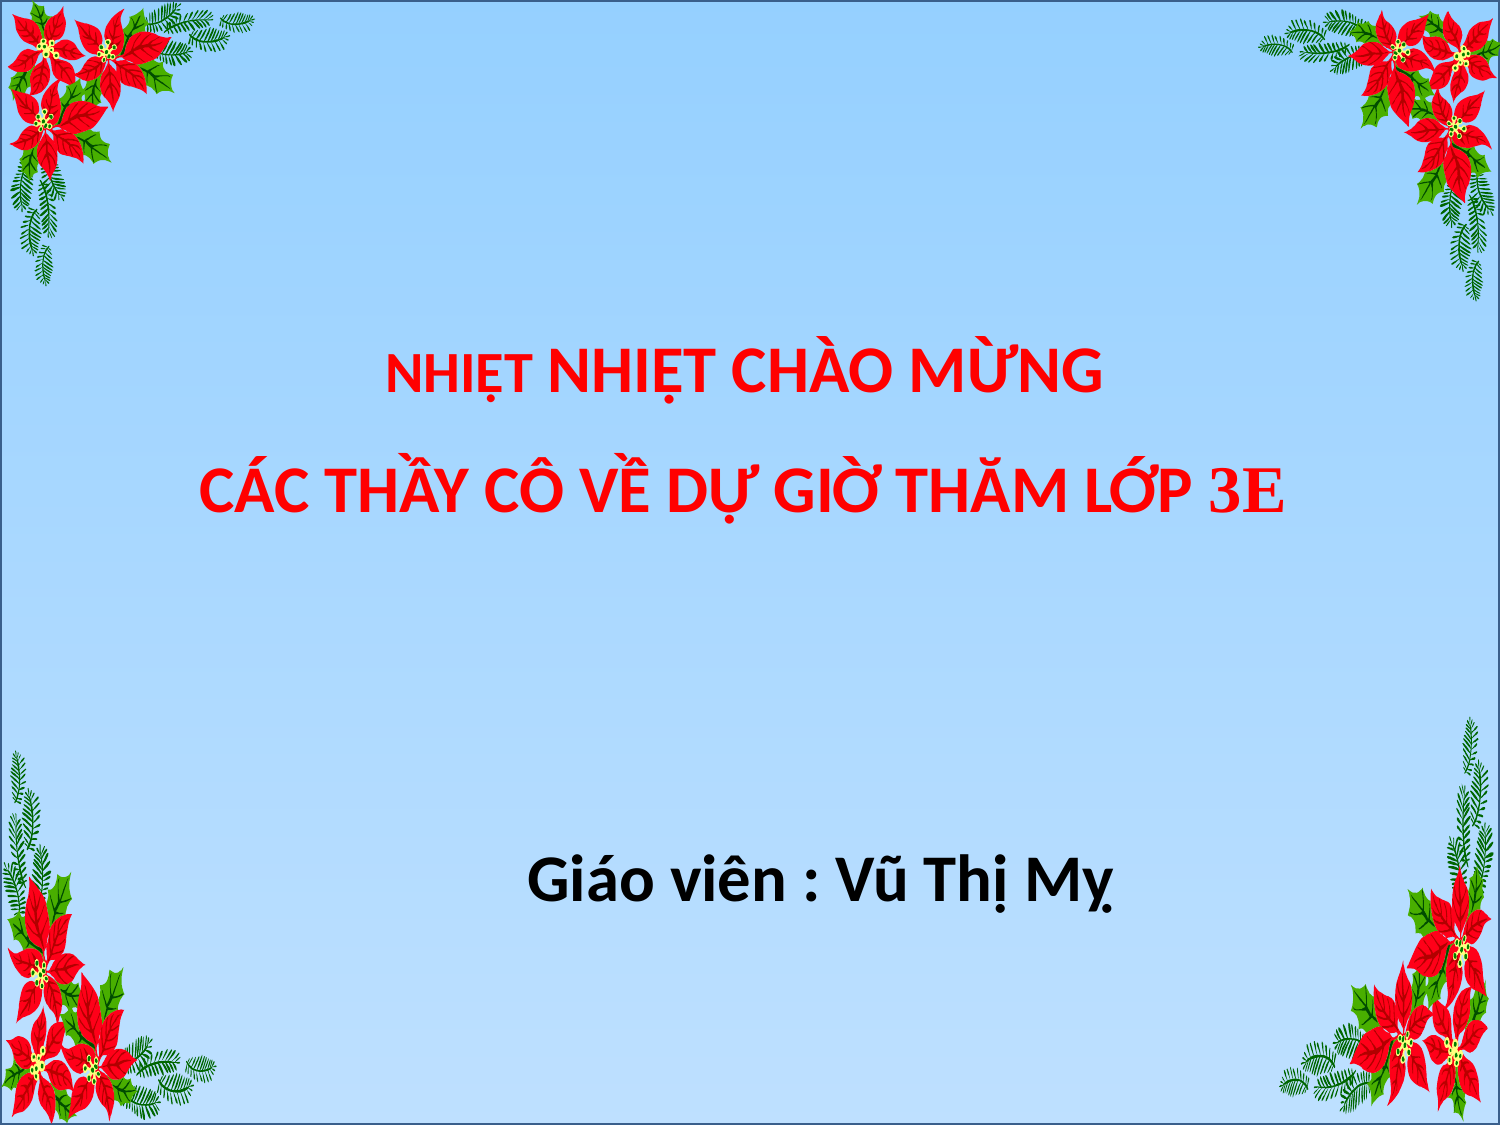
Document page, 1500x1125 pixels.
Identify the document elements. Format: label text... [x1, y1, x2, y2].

text_box NHIỆT NHIỆT CHÀO MỪNG CÁC THẦY CÔ VỀ DỰ GIỜ THĂM LỚP 3E [184, 278, 1302, 534]
picture [0, 829, 297, 1046]
picture [6, 0, 256, 287]
text_box Giáo viên : Vũ Thị Mỵ [512, 827, 1225, 922]
picture [1286, 712, 1494, 1119]
picture [1230, 29, 1500, 276]
text_box [0, 0, 1500, 1125]
